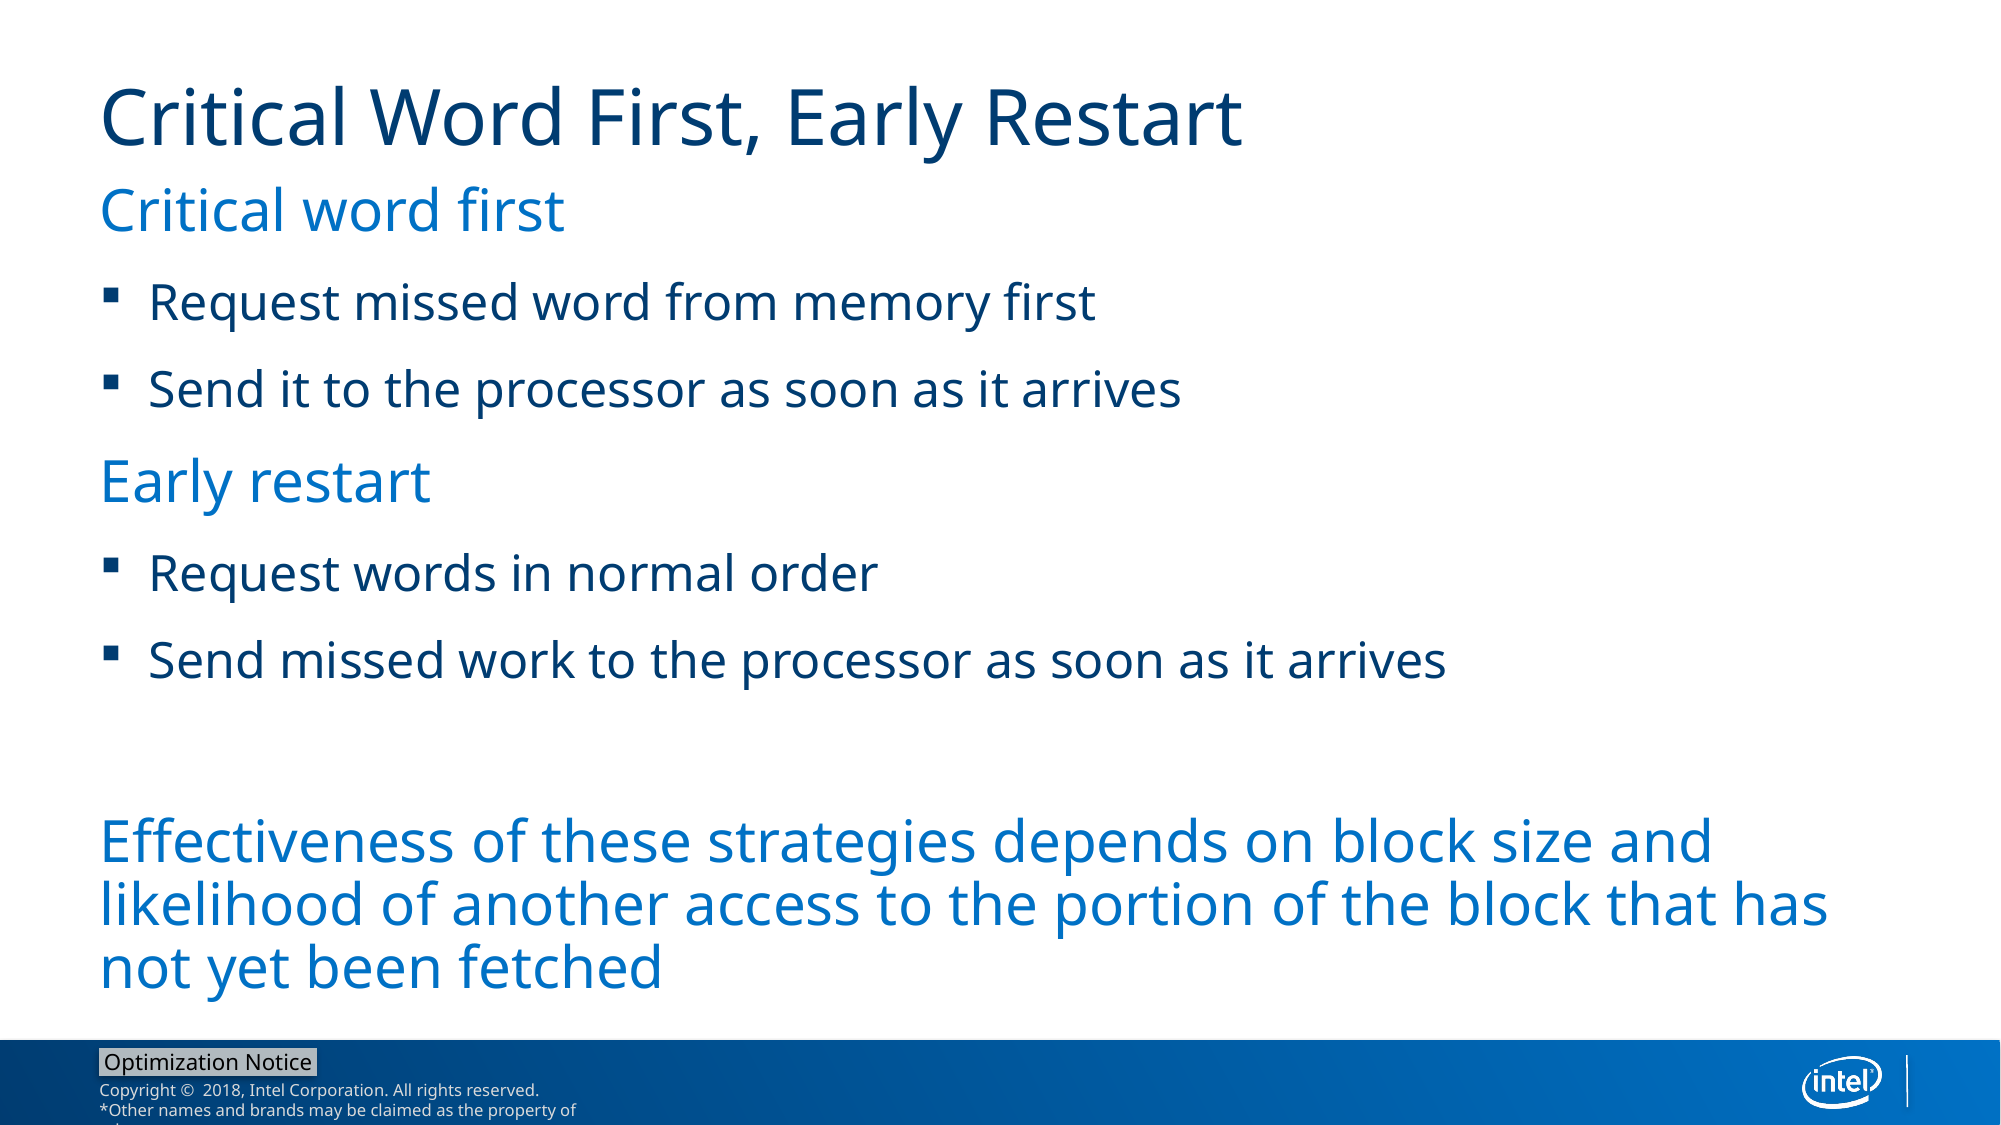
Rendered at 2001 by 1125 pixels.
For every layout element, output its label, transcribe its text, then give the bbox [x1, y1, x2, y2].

list Critical word first Request missed word from memory first Send it to the processor as soon as it arrives Early restart Request words in normal order Send missed work to the processor as soon as it arrives Effectiveness of these strategies depends on block size and likelihood of another access to the portion of the block that has not yet been fetched [99, 181, 1900, 931]
title Critical Word First, Early Restart [99, 67, 1900, 181]
picture [1802, 1056, 1882, 1109]
